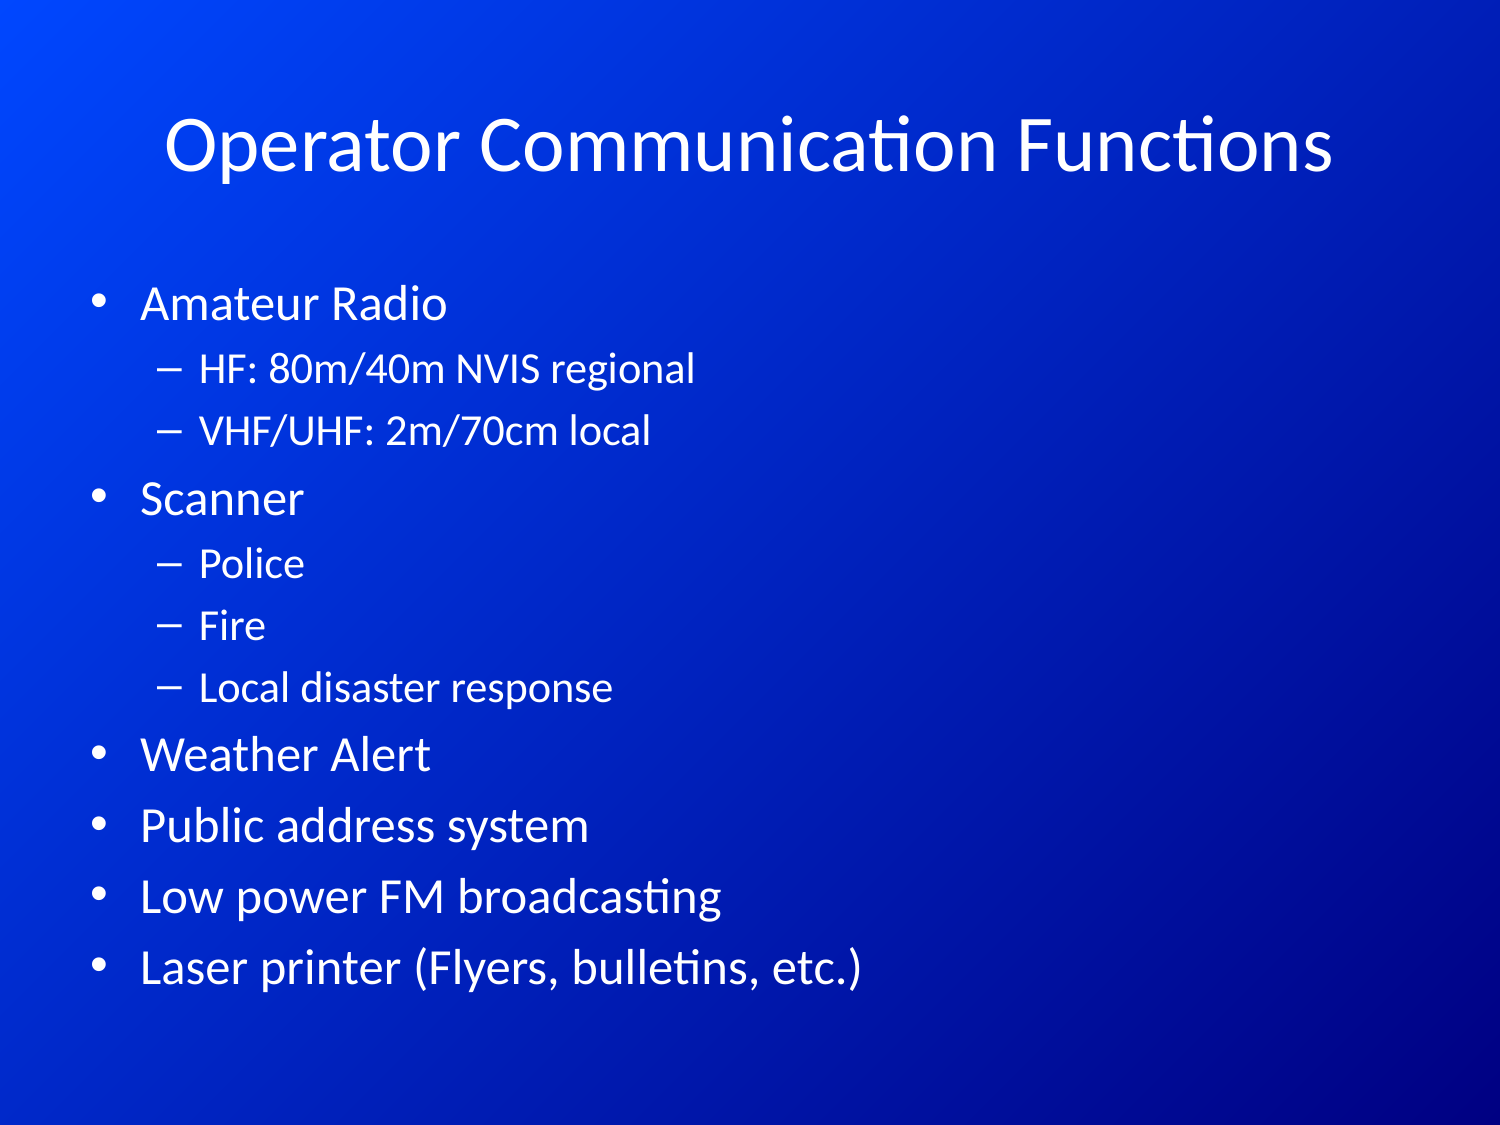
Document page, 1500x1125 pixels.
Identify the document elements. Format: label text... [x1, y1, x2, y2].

list Amateur Radio HF: 80m/40m NVIS regional VHF/UHF: 2m/70cm local Scanner Police Fire Local disaster response Weather Alert Public address system Low power FM broadcasting Laser printer (Flyers, bulletins, etc.) [75, 262, 1425, 1005]
title Operator Communication Functions [75, 45, 1425, 233]
